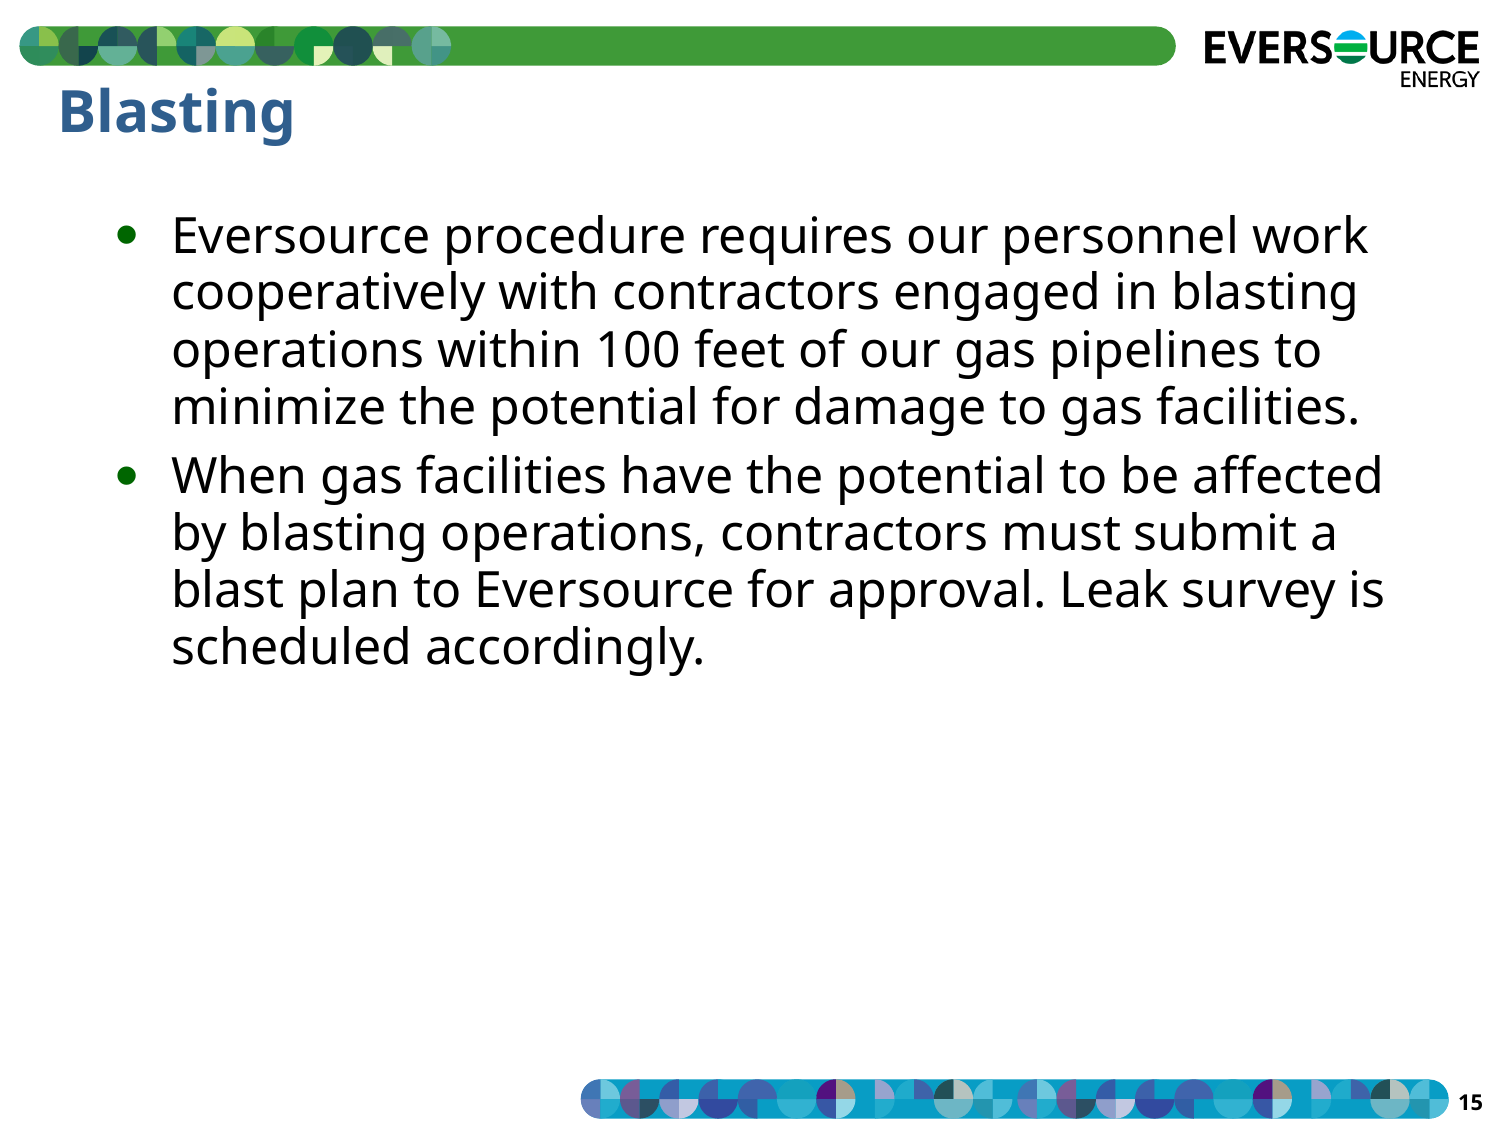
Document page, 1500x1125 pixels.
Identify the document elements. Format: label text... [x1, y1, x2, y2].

picture [1203, 29, 1481, 88]
text_box Eversource procedure requires our personnel work cooperatively with contractors engaged in blasting operations within 100 feet of our gas pipelines to minimize the potential for damage to gas facilities. When gas facilities have the potential to be affected by blasting operations, contractors must submit a blast plan to Eversource for approval. Leak survey is scheduled accordingly. [99, 200, 1413, 975]
slide_number 15 [1423, 1081, 1500, 1117]
title Blasting [42, 66, 1292, 169]
